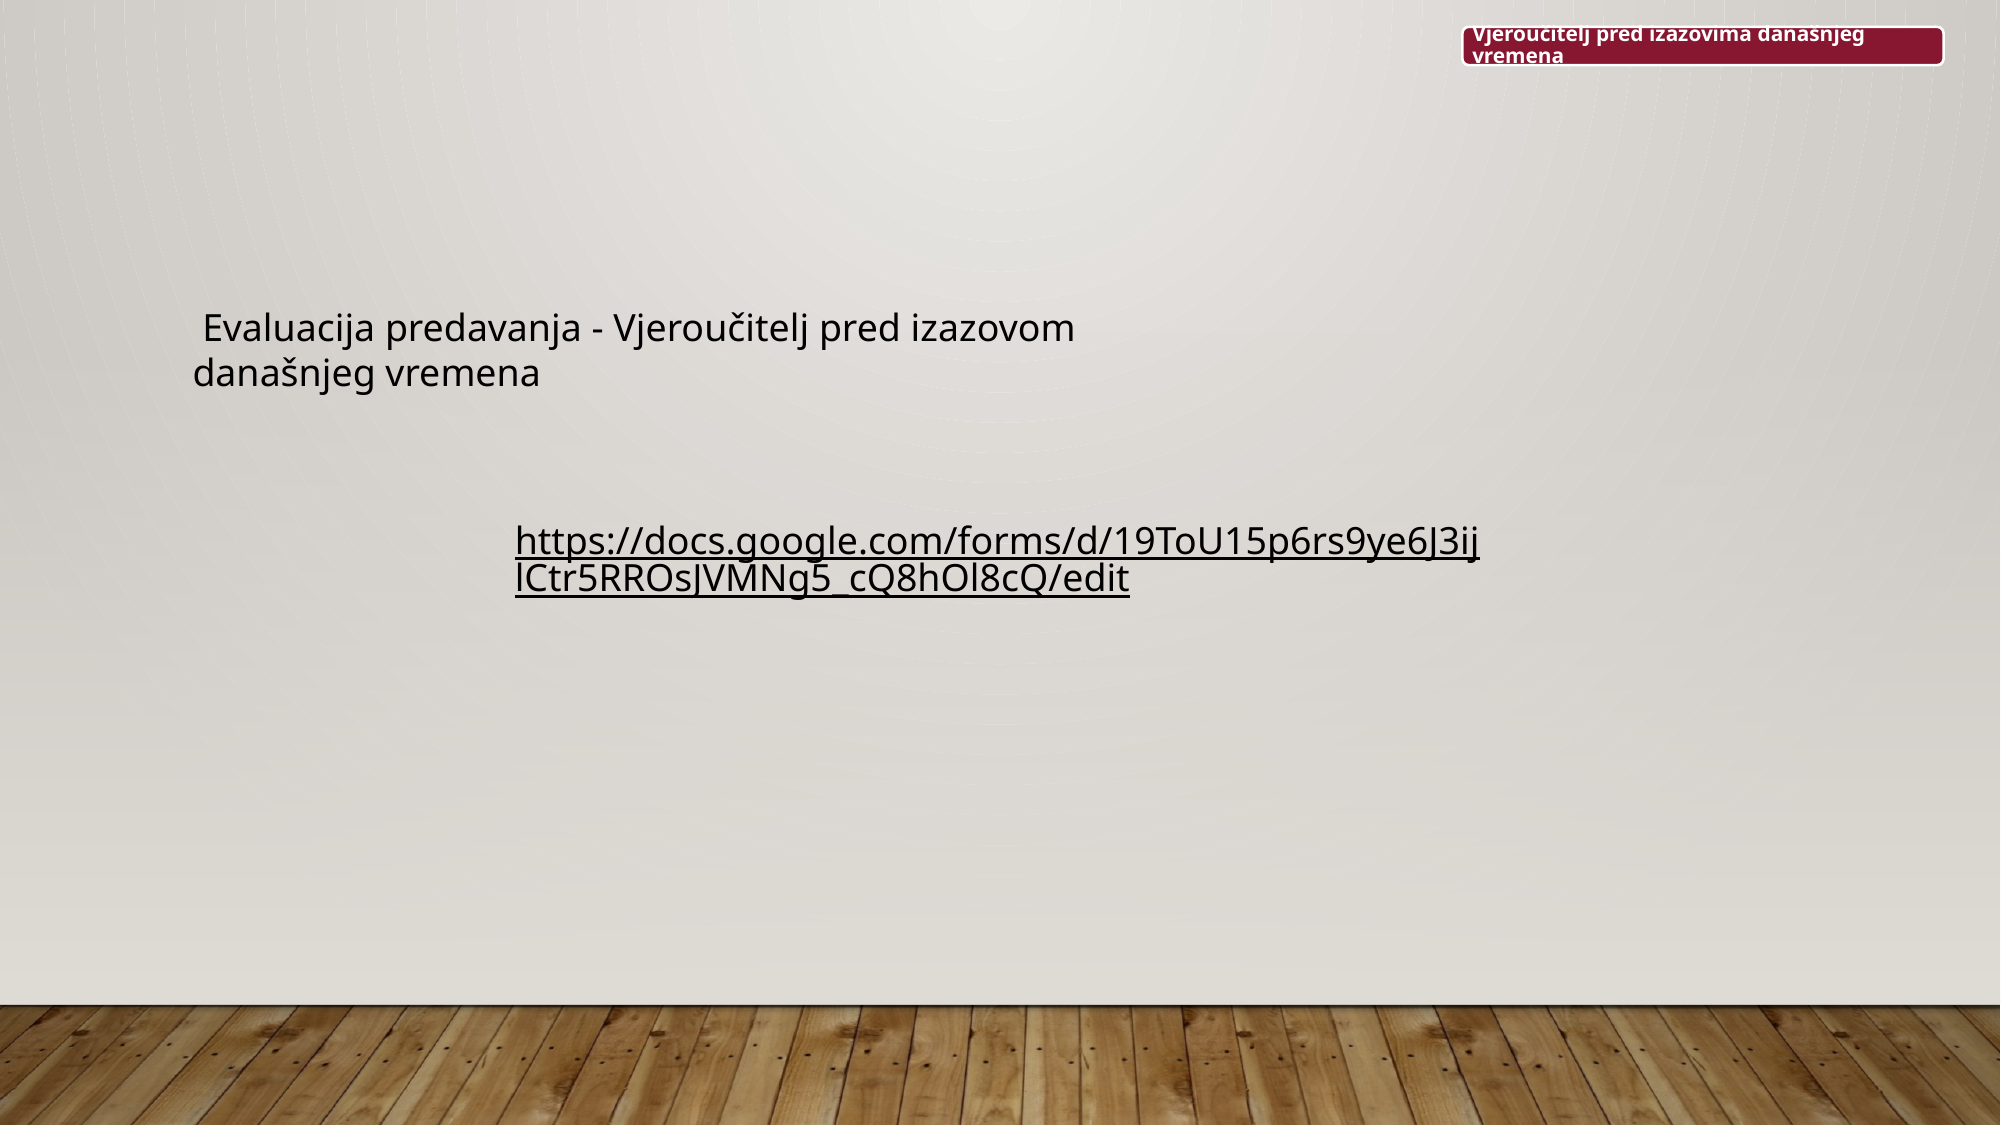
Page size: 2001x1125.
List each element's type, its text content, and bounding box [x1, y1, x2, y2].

picture [0, 1005, 2000, 1125]
text_box https://docs.google.com/forms/d/19ToU15p6rs9ye6J3ijlCtr5RROsJVMNg5_cQ8hOl8cQ/edit [500, 509, 1500, 621]
text_box Evaluacija predavanja - Vjeroučitelj pred izazovom današnjeg vremena [177, 296, 1178, 402]
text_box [1462, 26, 1944, 69]
